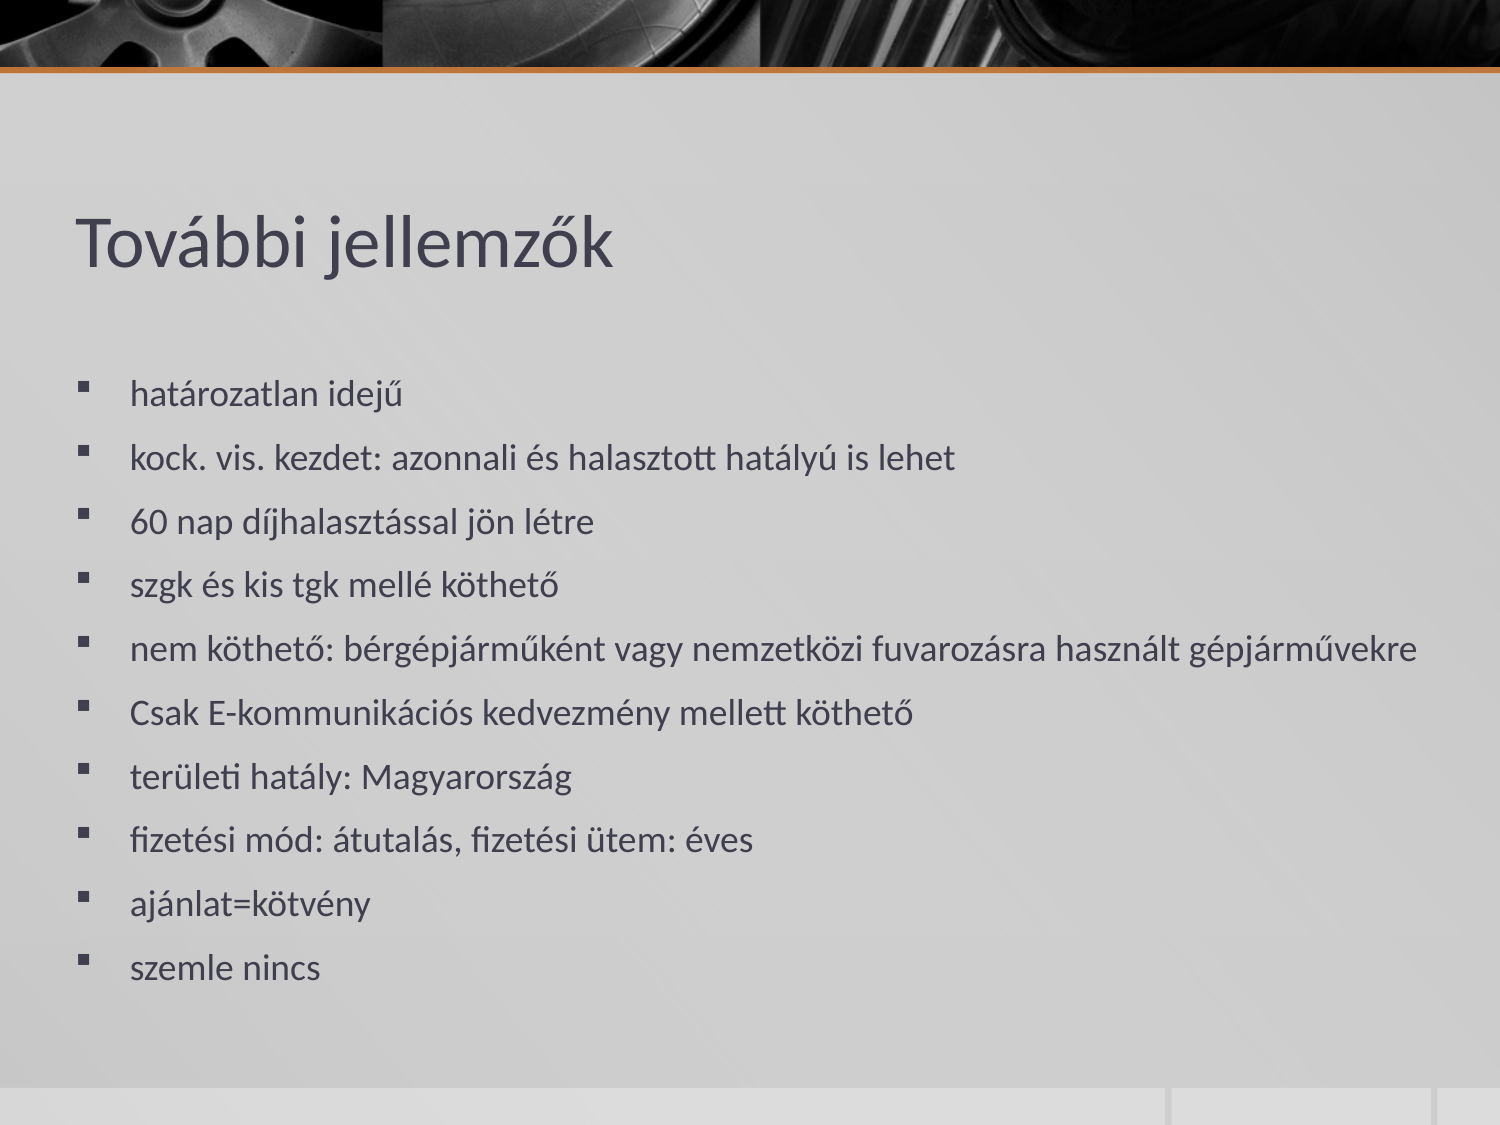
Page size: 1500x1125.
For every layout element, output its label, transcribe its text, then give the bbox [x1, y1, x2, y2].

picture [0, 0, 1500, 67]
title További jellemzők [75, 162, 1425, 313]
list határozatlan idejű kock. vis. kezdet: azonnali és halasztott hatályú is lehet 60 nap díjhalasztással jön létre szgk és kis tgk mellé köthető nem köthető: bérgépjárműként vagy nemzetközi fuvarozásra használt gépjárművekre Csak E-kommunikációs kedvezmény mellett köthető területi hatály: Magyarország fizetési mód: átutalás, fizetési ütem: éves ajánlat=kötvény szemle nincs [75, 361, 1425, 1035]
